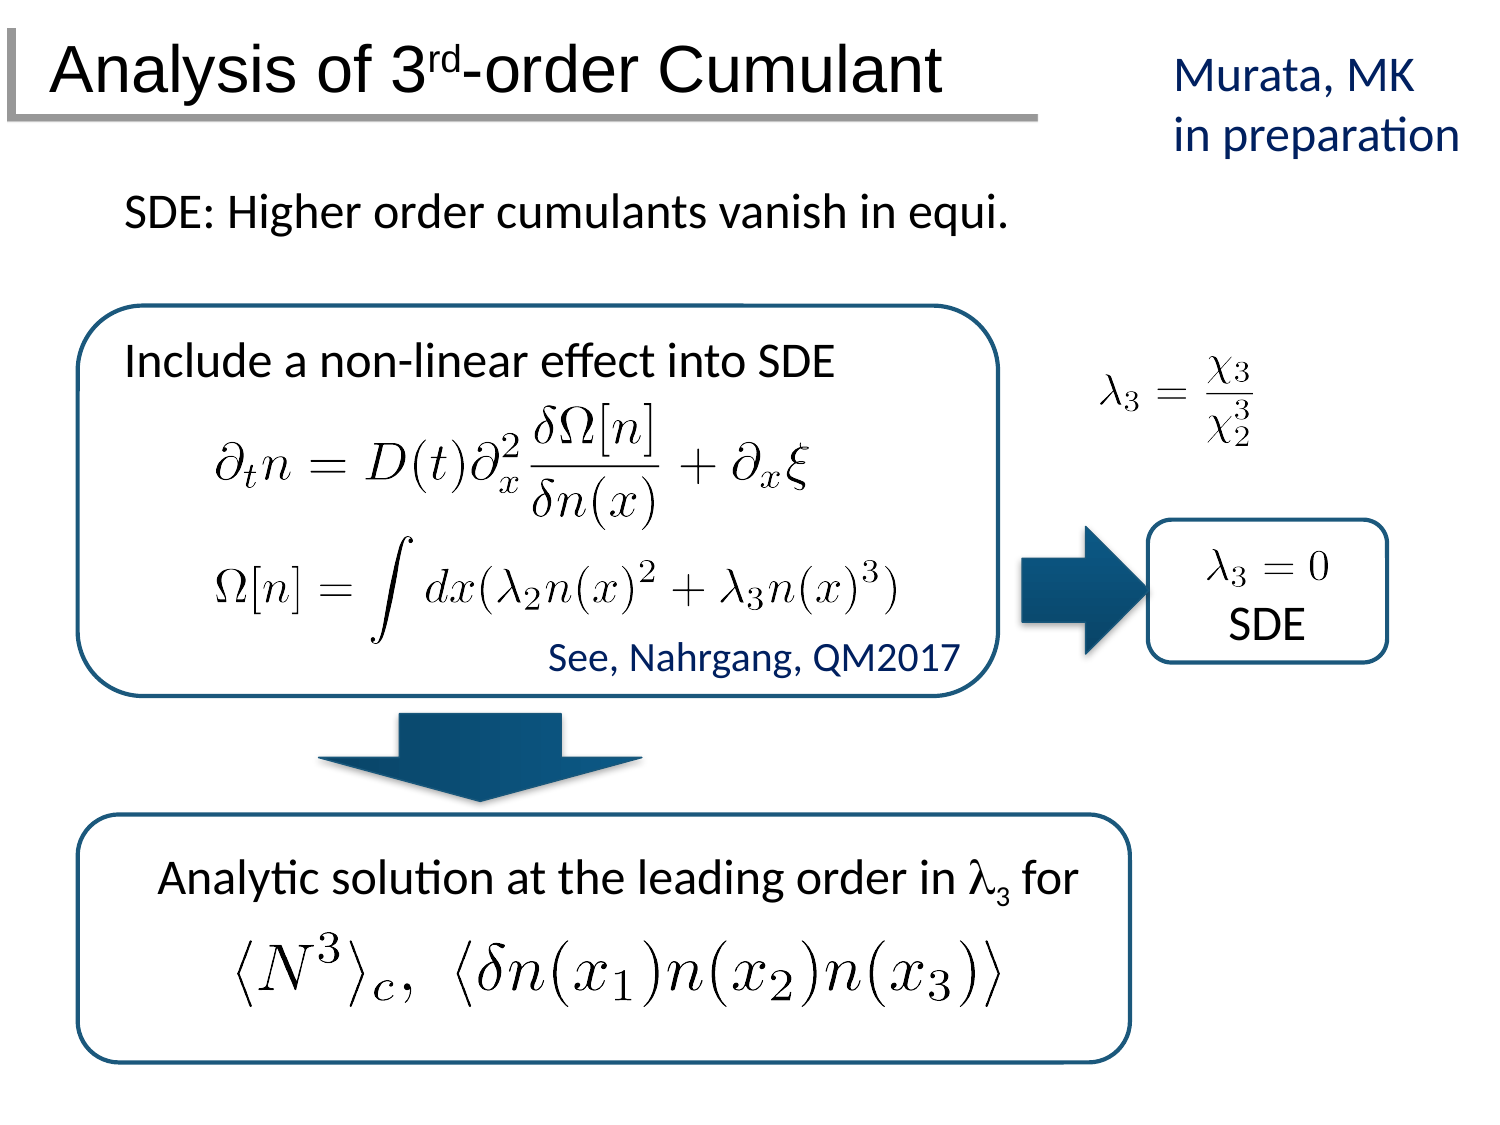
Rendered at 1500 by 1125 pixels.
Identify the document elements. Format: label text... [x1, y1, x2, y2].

text_box See, Nahrgang, QM2017 [533, 621, 977, 687]
picture [237, 932, 1000, 1007]
title Analysis of 3rd-order Cumulant [15, 17, 1048, 115]
text_box [1021, 525, 1150, 655]
picture [1207, 549, 1328, 587]
text_box [75, 303, 1001, 699]
text_box Analytic solution at the leading order in l3 for [142, 836, 1095, 920]
picture [1100, 356, 1253, 446]
text_box SDE [1213, 595, 1322, 658]
text_box [1145, 517, 1390, 665]
text_box [317, 712, 643, 803]
picture [216, 536, 896, 644]
text_box SDE: Higher order cumulants vanish in equi. [109, 170, 1025, 246]
text_box Include a non-linear effect into SDE [109, 320, 852, 396]
text_box [75, 812, 1133, 1065]
picture [216, 403, 809, 530]
text_box Murata, MK in preparation [1158, 34, 1476, 170]
